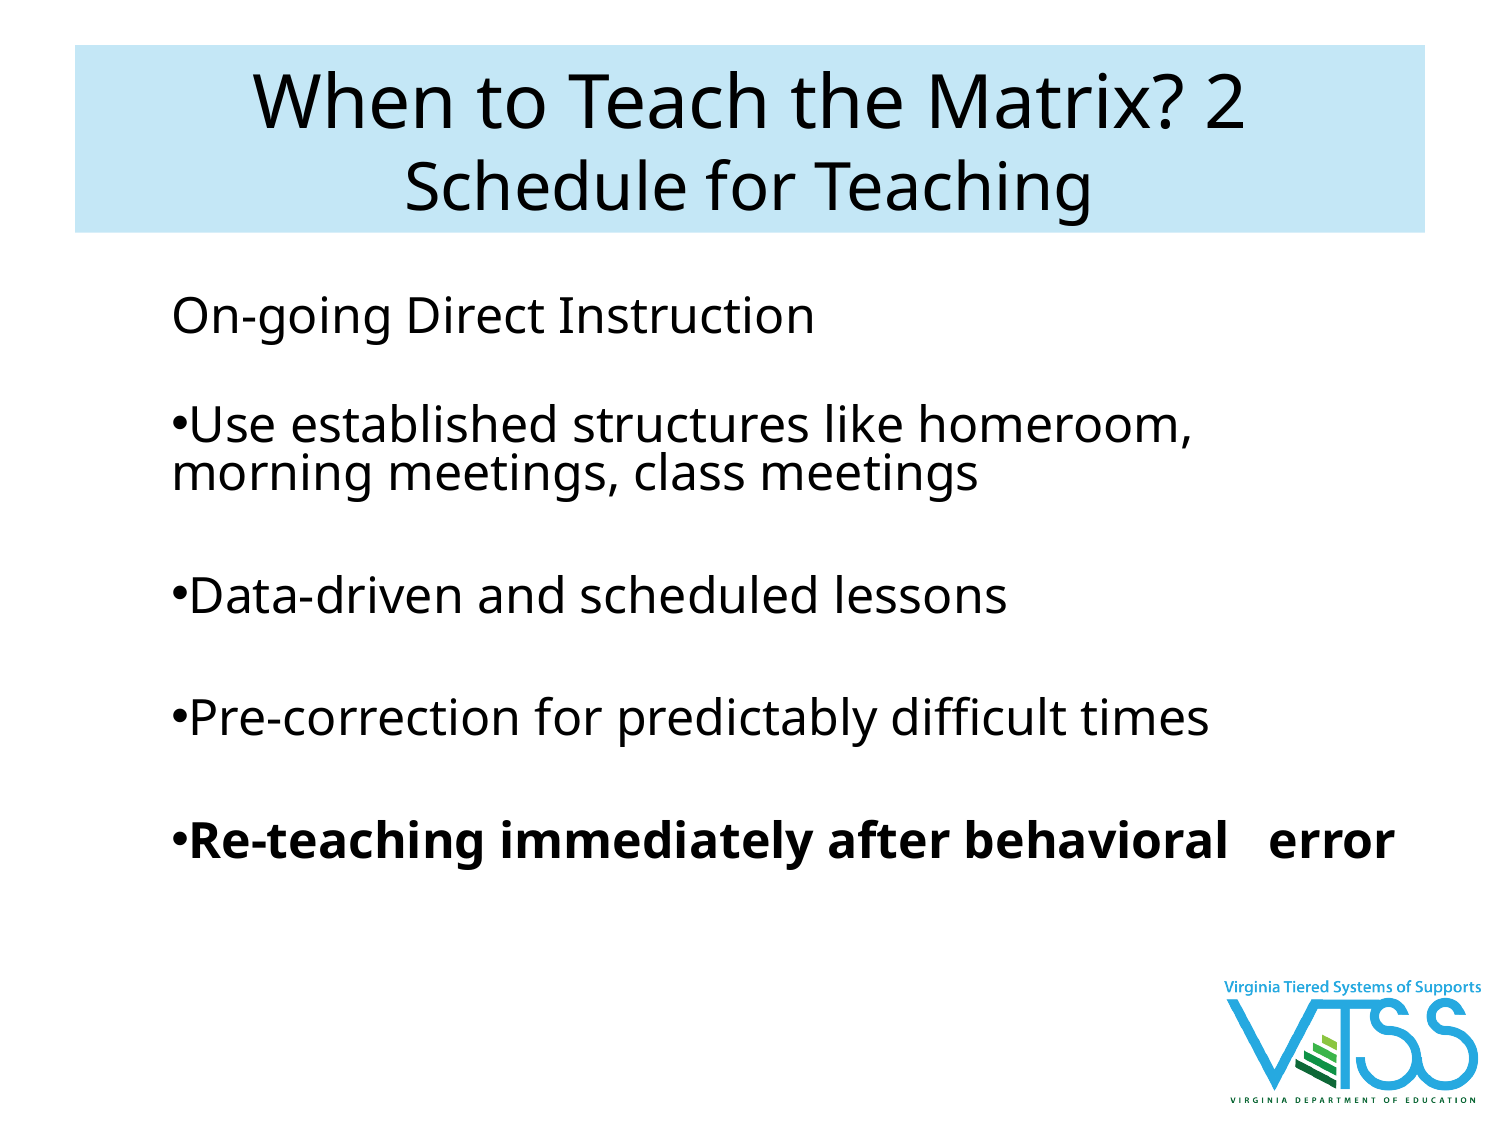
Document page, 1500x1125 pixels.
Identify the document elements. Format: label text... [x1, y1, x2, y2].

title When to Teach the Matrix? 2 Schedule for Teaching [73, 43, 1427, 235]
text_box On-going Direct Instruction Use established structures like homeroom, morning meetings, class meetings Data-driven and scheduled lessons Pre-correction for predictably difficult times Re-teaching immediately after behavioral error [156, 287, 1425, 925]
picture [1224, 980, 1481, 1103]
